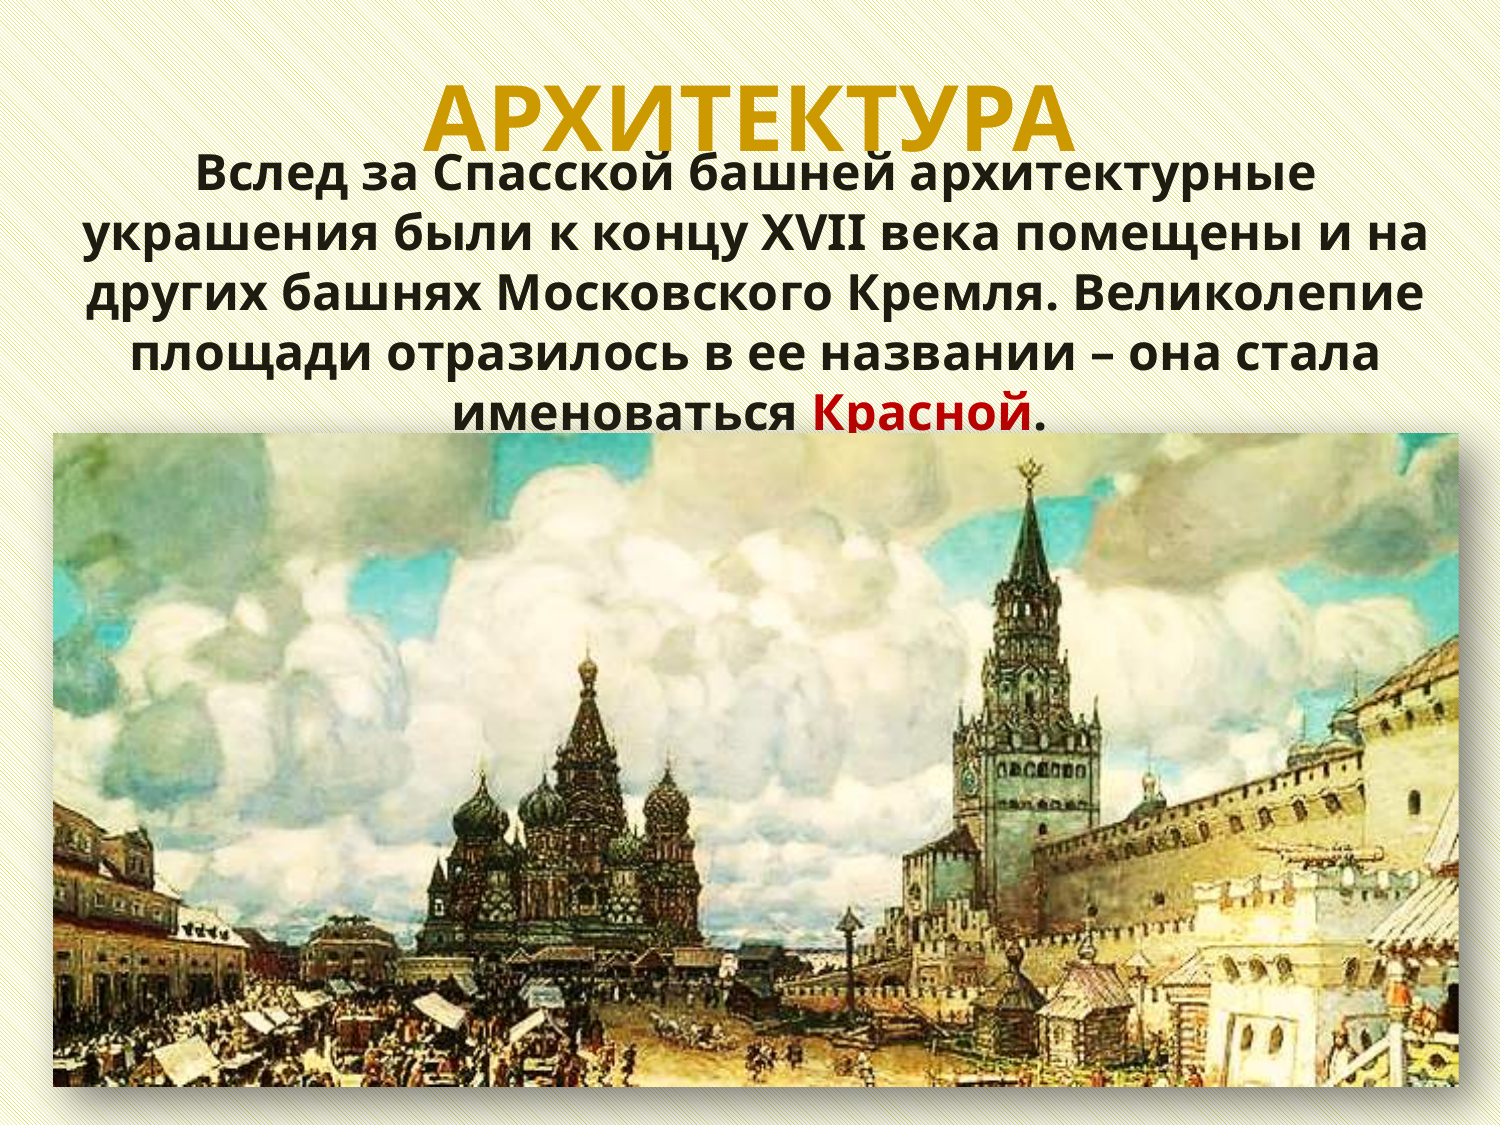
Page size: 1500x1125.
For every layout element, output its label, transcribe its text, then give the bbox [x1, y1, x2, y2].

title АРХИТЕКТУРА [41, 45, 1459, 185]
picture [52, 432, 1459, 1087]
text_box Вслед за Спасской башней архитектурные украшения были к концу XVII века помещены и на других башнях Московского Кремля. Великолепие площади отразилось в ее названии – она стала именоваться Красной. [51, 182, 1461, 399]
